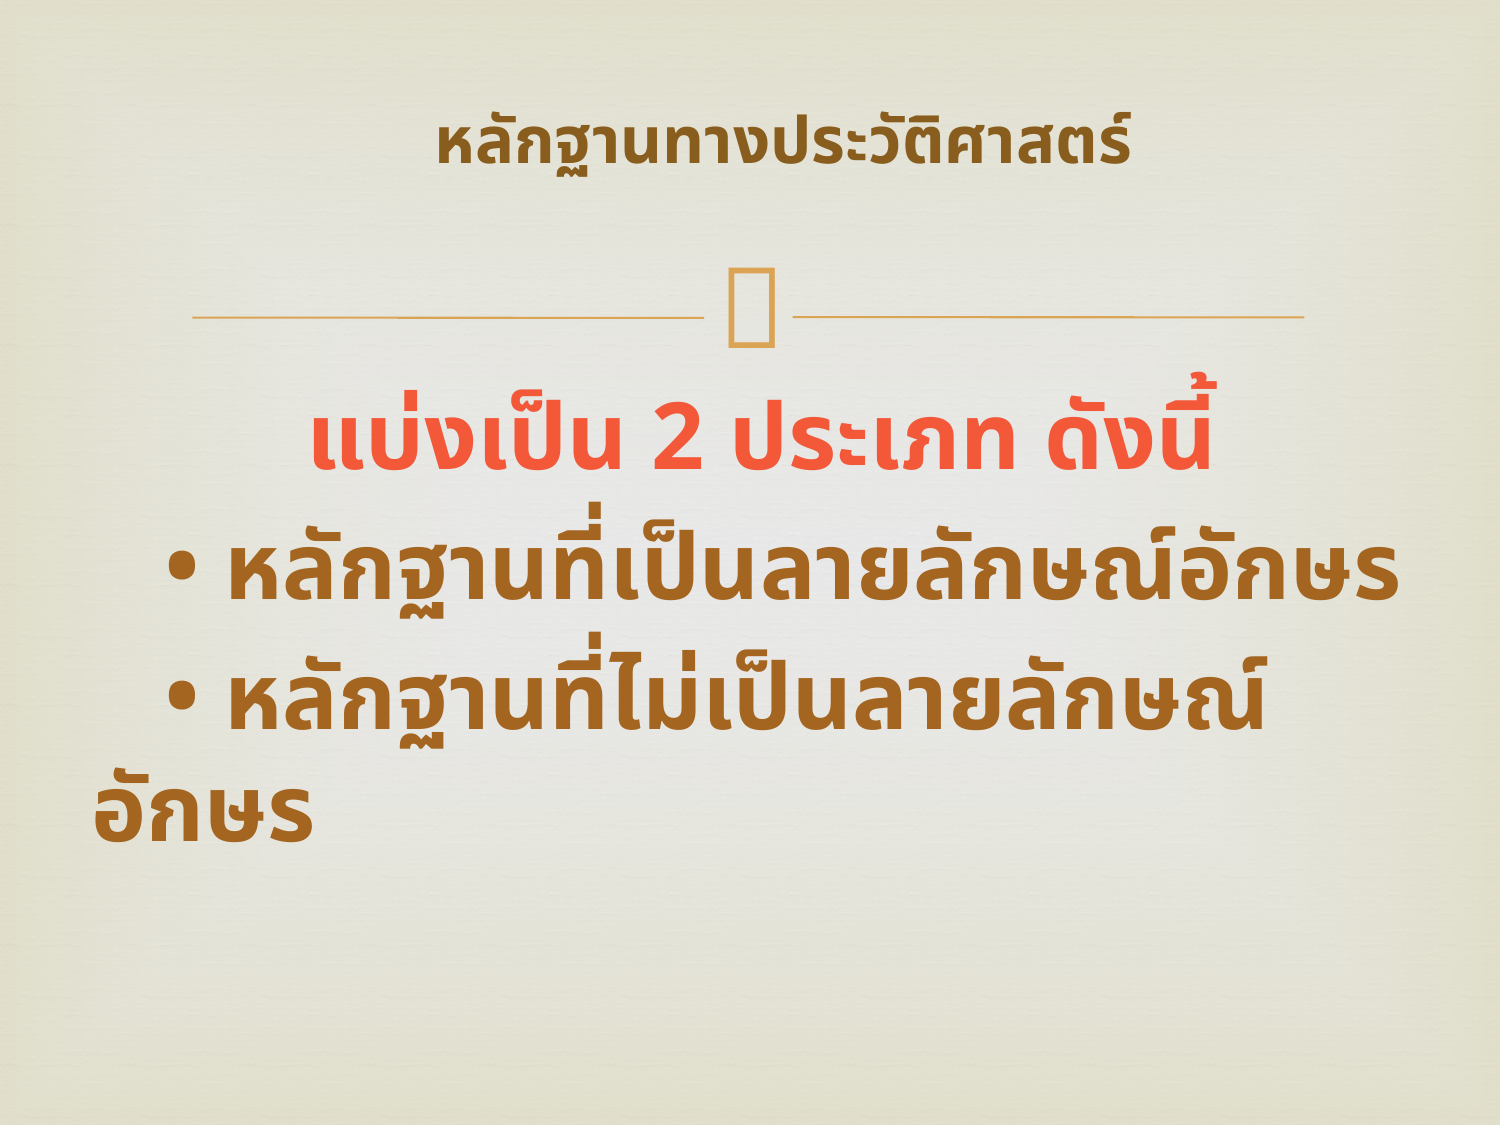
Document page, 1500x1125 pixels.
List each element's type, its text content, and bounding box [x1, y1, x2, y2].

list แบ่งเป็น 2 ประเภท ดังนี้ • หลักฐานที่เป็นลายลักษณ์อักษร • หลักฐานที่ไม่เป็นลายลักษณ์อักษร [76, 368, 1447, 1005]
title หลักฐานทางประวัติศาสตร์ [147, 90, 1420, 263]
